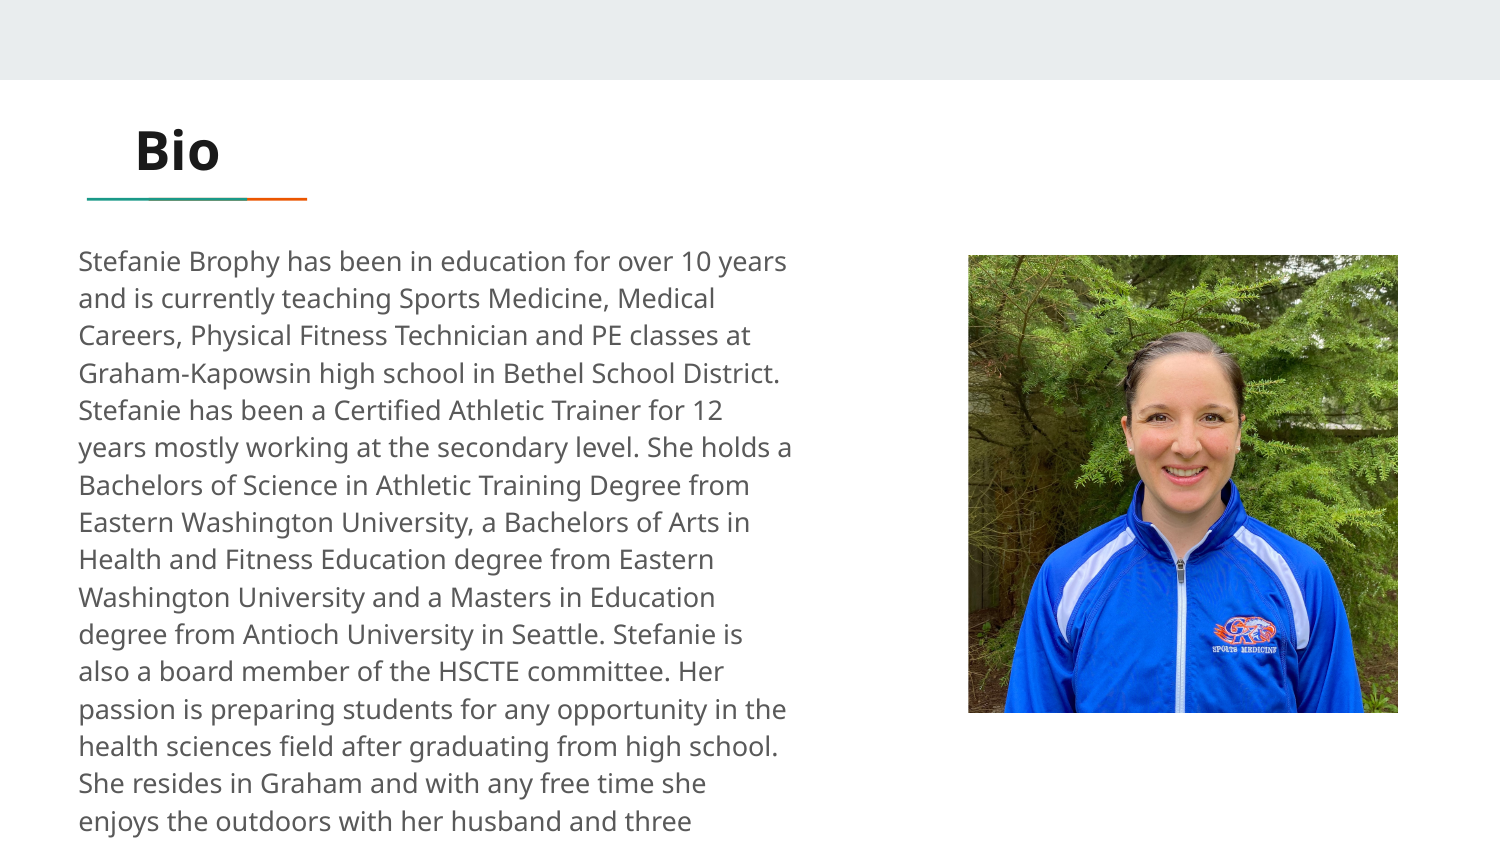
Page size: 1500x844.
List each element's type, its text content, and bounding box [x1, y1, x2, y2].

list Stefanie Brophy has been in education for over 10 years and is currently teaching Sports Medicine, Medical Careers, Physical Fitness Technician and PE classes at Graham-Kapowsin high school in Bethel School District. Stefanie has been a Certified Athletic Trainer for 12 years mostly working at the secondary level. She holds a Bachelors of Science in Athletic Training Degree from Eastern Washington University, a Bachelors of Arts in Health and Fitness Education degree from Eastern Washington University and a Masters in Education degree from Antioch University in Seattle. Stefanie is also a board member of the HSCTE committee. Her passion is preparing students for any opportunity in the health sciences field after graduating from high school. She resides in Graham and with any free time she enjoys the outdoors with her husband and three children. [63, 224, 810, 812]
title Bio [119, 101, 1381, 189]
picture [968, 255, 1399, 714]
